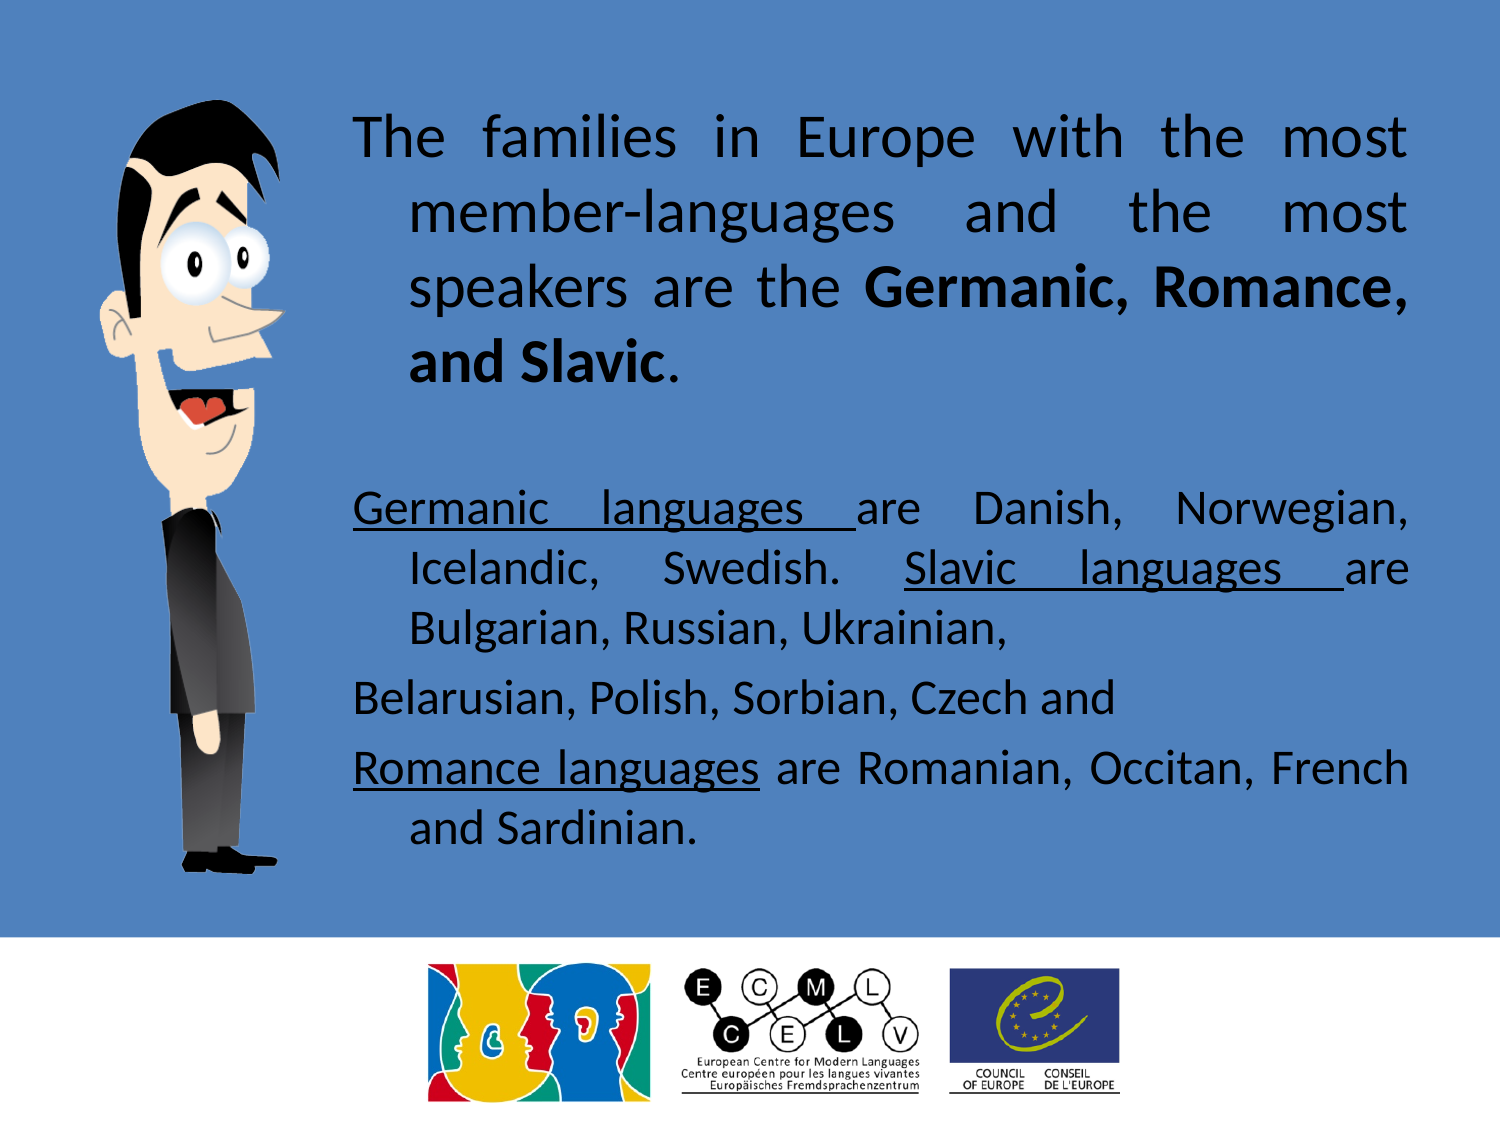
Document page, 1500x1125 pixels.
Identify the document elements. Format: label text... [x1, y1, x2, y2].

picture [426, 1005, 652, 1103]
picture [662, 1005, 1129, 1102]
list The families in Europe with the most member-languages and the most speakers are the Germanic, Romance, and Slavic. Germanic languages are Danish, Norwegian, Icelandic, Swedish. Slavic languages are Bulgarian, Russian, Ukrainian, Belarusian, Polish, Sorbian, Czech and Romance languages are Romanian, Occitan, French and Sardinian. [337, 0, 1425, 1005]
picture [99, 99, 286, 876]
